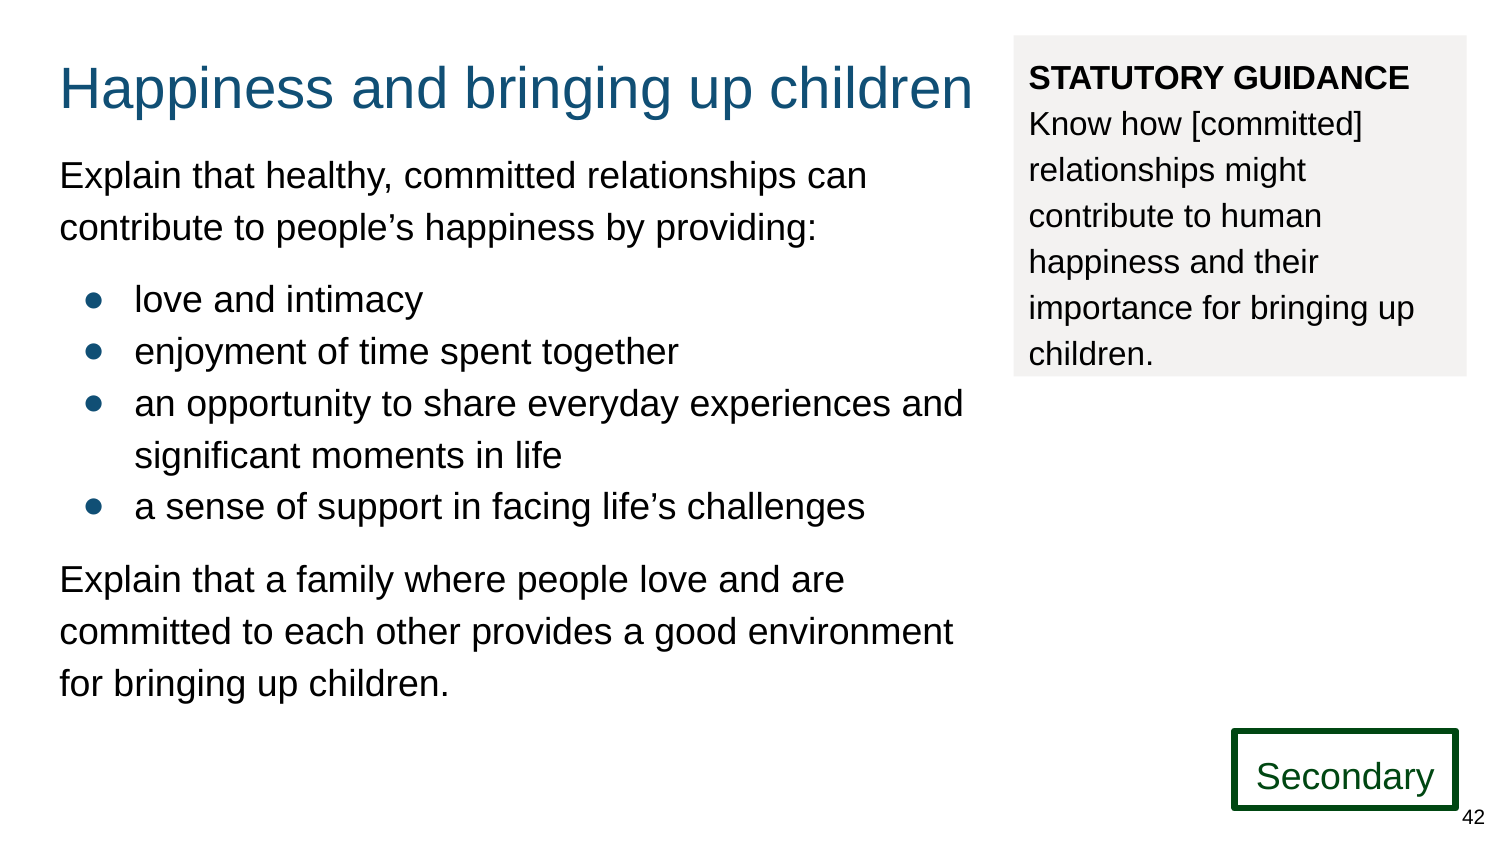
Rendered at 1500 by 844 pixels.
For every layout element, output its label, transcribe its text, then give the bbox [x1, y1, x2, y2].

text_box Secondary [1234, 730, 1456, 809]
list Explain that healthy, committed relationships can contribute to people’s happiness by providing: love and intimacy enjoyment of time spent together an opportunity to share everyday experiences and significant moments in life a sense of support in facing life’s challenges Explain that a family where people love and are committed to each other provides a good environment for bringing up children. [44, 129, 1007, 731]
list STATUTORY GUIDANCE Know how [committed] relationships might contribute to human happiness and their importance for bringing up children. [1013, 35, 1467, 377]
title Happiness and bringing up children [44, 35, 1007, 129]
slide_number 42 [1441, 788, 1500, 844]
